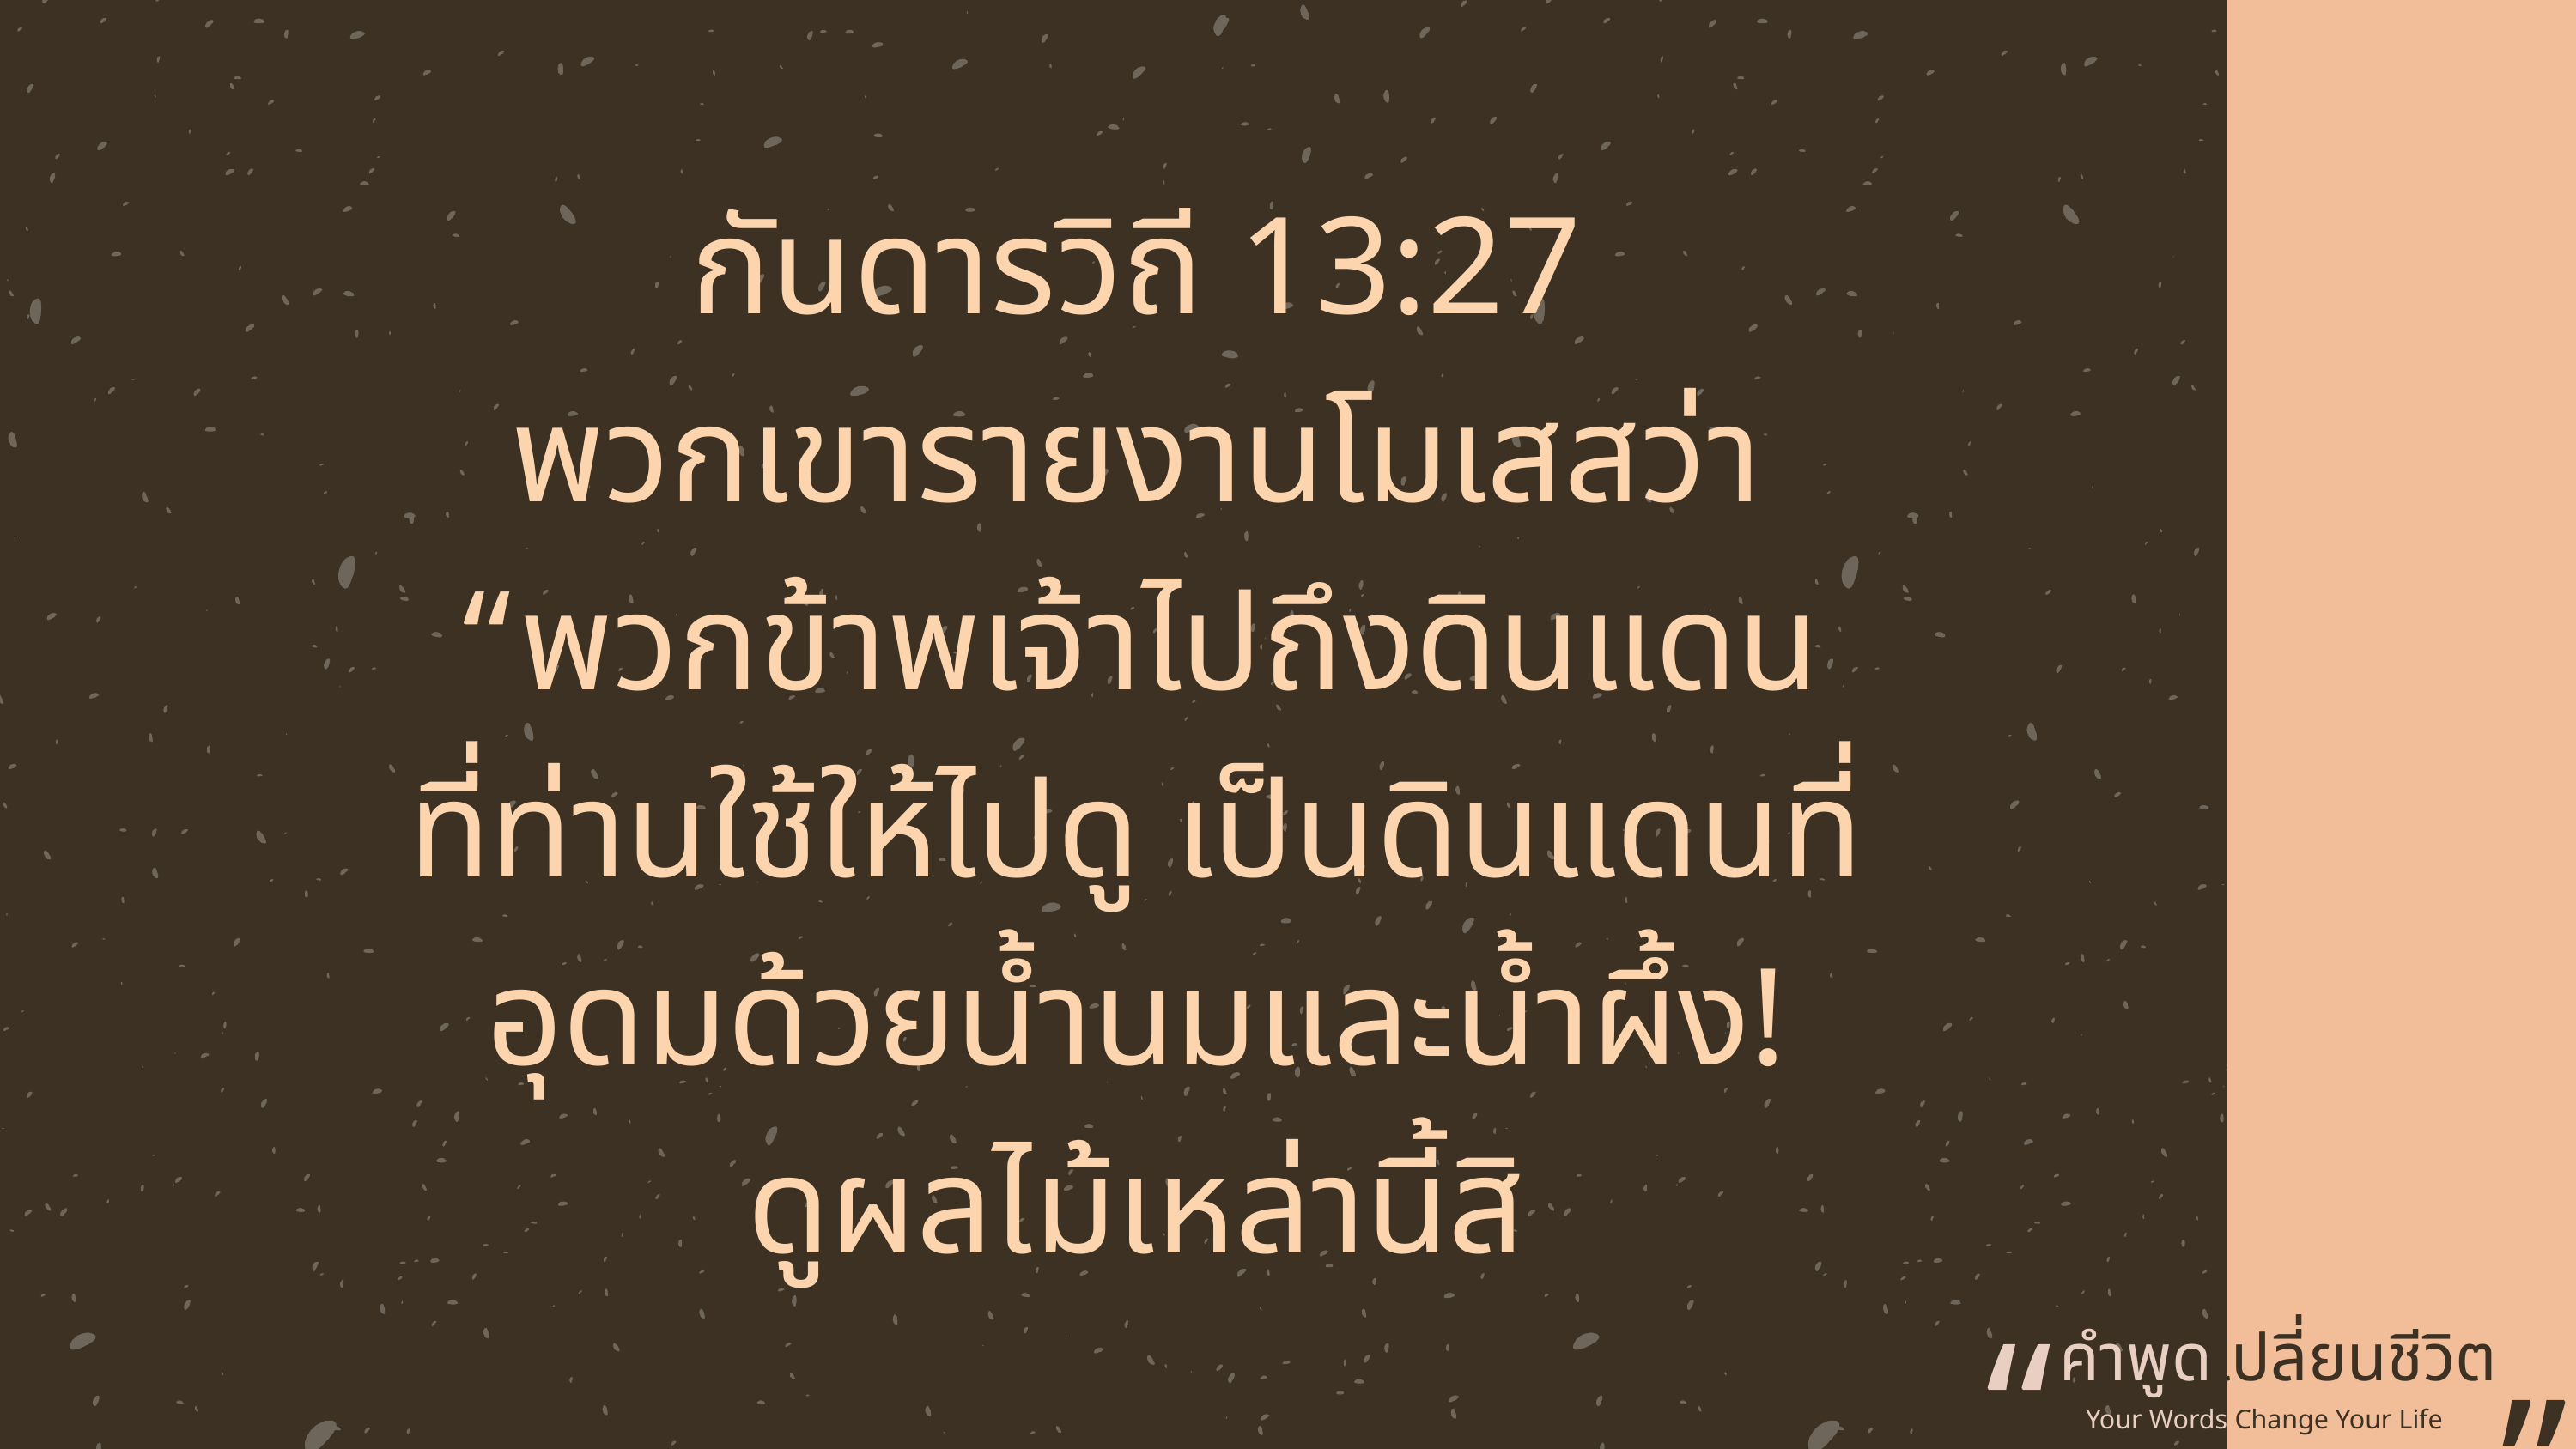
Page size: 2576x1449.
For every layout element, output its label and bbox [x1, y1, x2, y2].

text_box [2227, 0, 2576, 1449]
text_box [0, 0, 2221, 1449]
